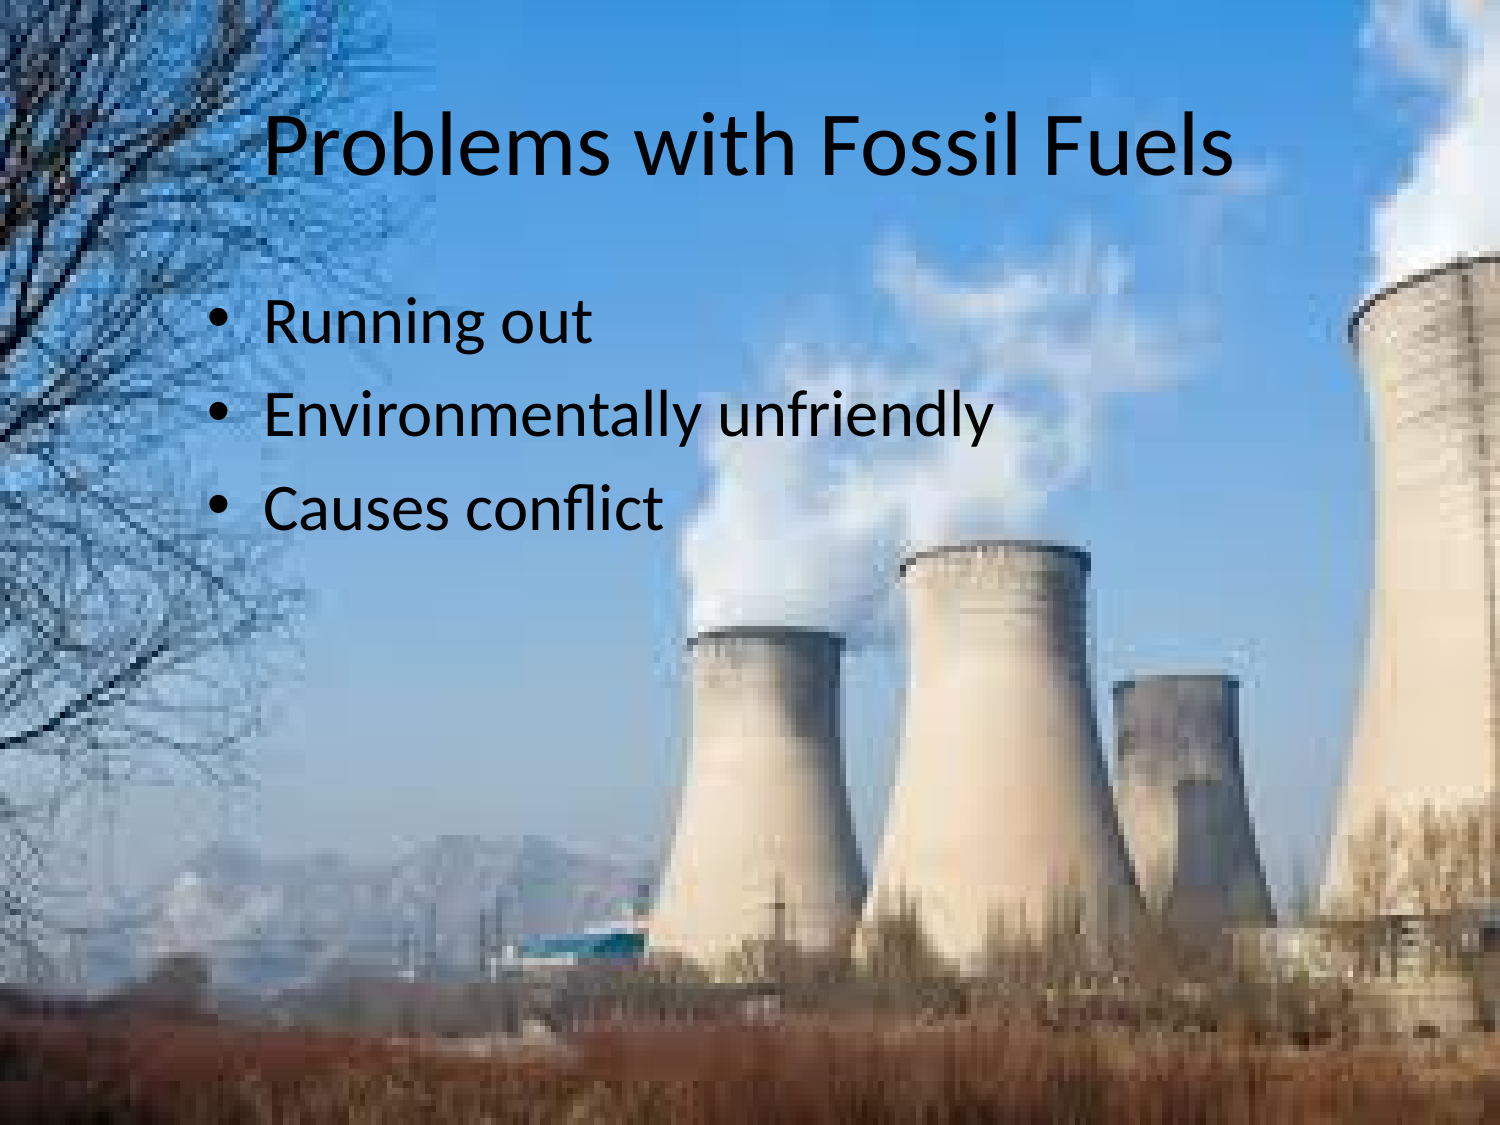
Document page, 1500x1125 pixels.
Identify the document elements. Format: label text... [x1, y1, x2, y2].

picture [0, 0, 1500, 1125]
list Running out Environmentally unfriendly Causes conflict [191, 269, 1500, 1012]
title Problems with Fossil Fuels [75, 45, 1425, 233]
